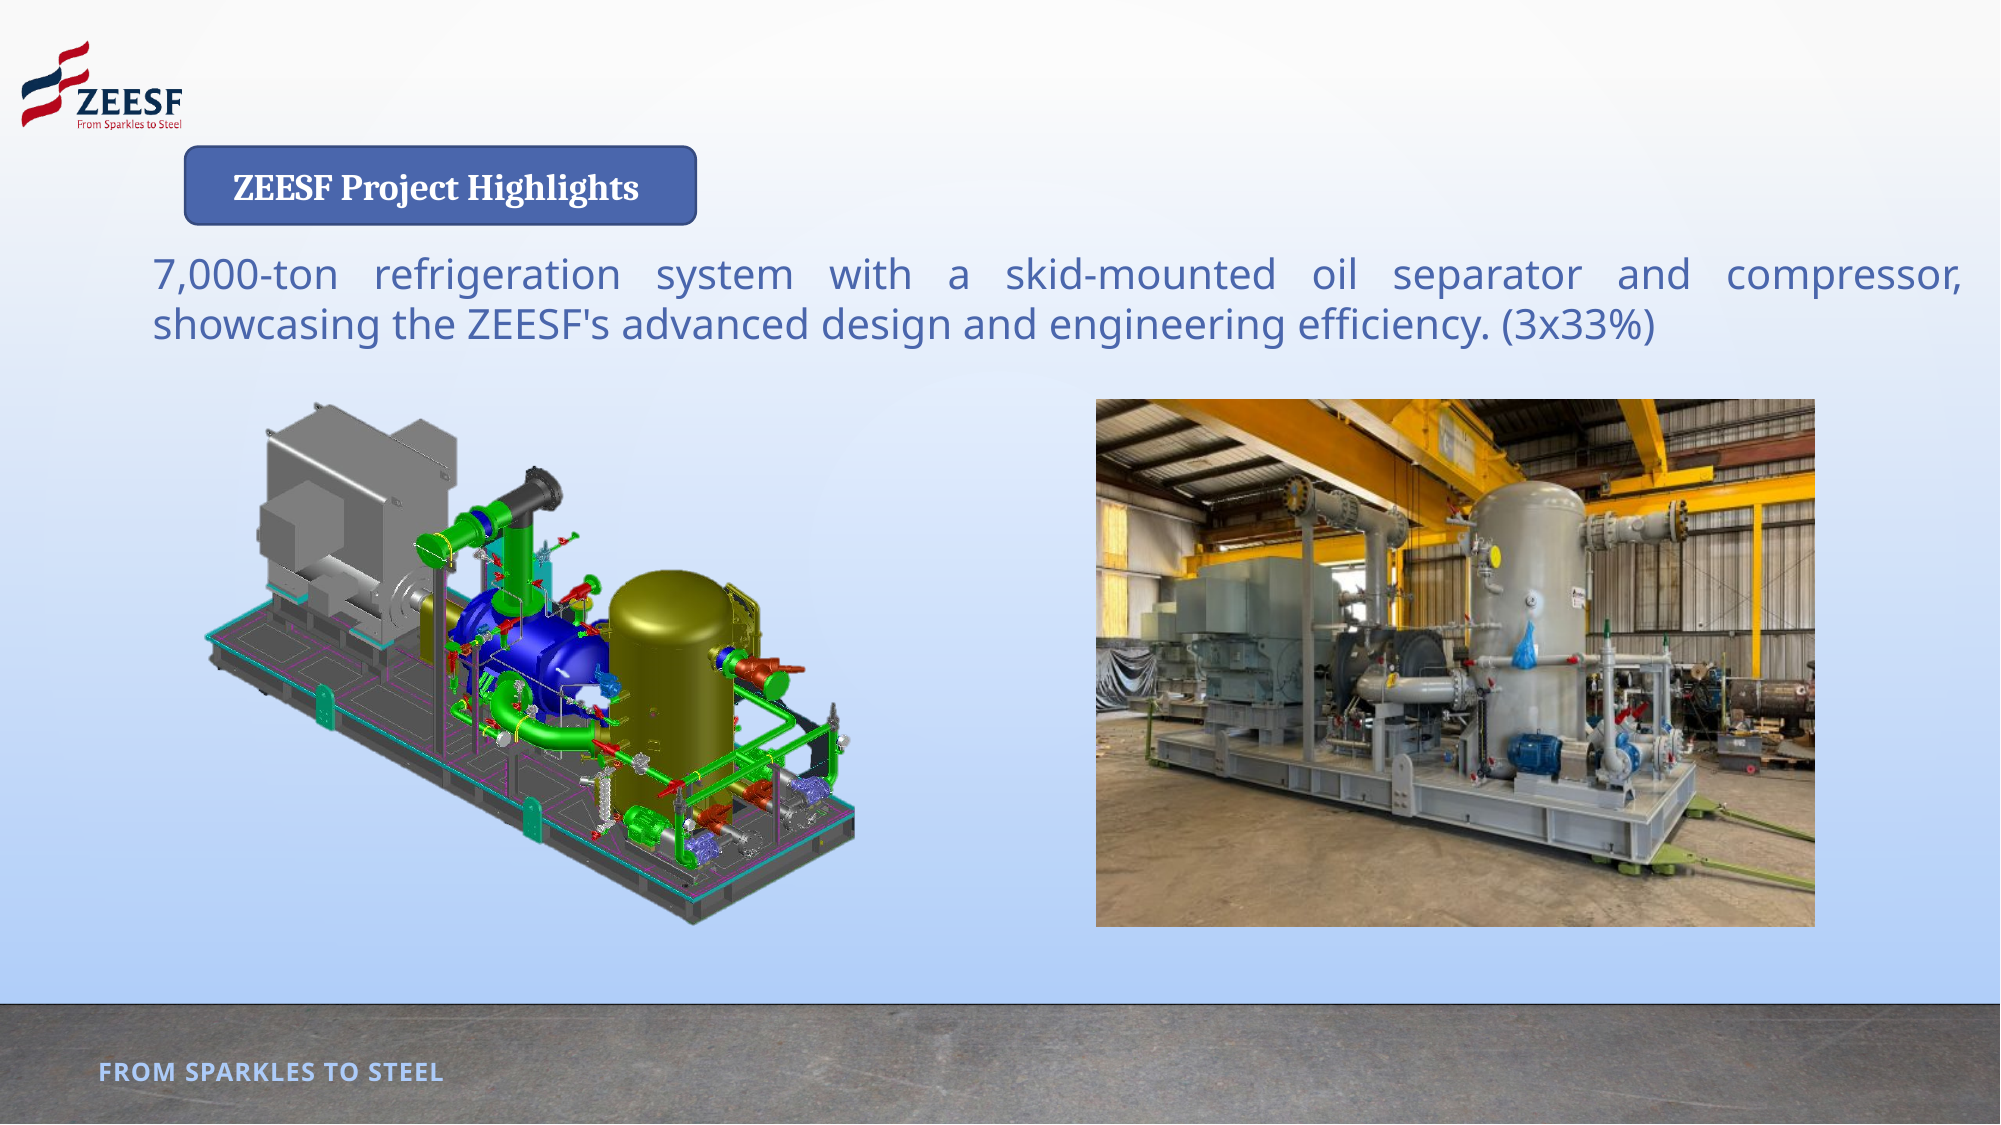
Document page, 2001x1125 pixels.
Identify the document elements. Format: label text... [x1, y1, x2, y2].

text_box FROM SPARKLES TO STEEL [81, 1040, 516, 1102]
picture [20, 40, 182, 130]
picture [1096, 399, 1816, 927]
text_box ZEESF Project Highlights [183, 145, 698, 226]
text_box 7,000-ton refrigeration system with a skid-mounted oil separator and compressor, showcasing the ZEESF's advanced design and engineering efficiency. (3x33%) [62, 240, 1979, 355]
picture [0, 1004, 2000, 1124]
picture [184, 397, 873, 930]
